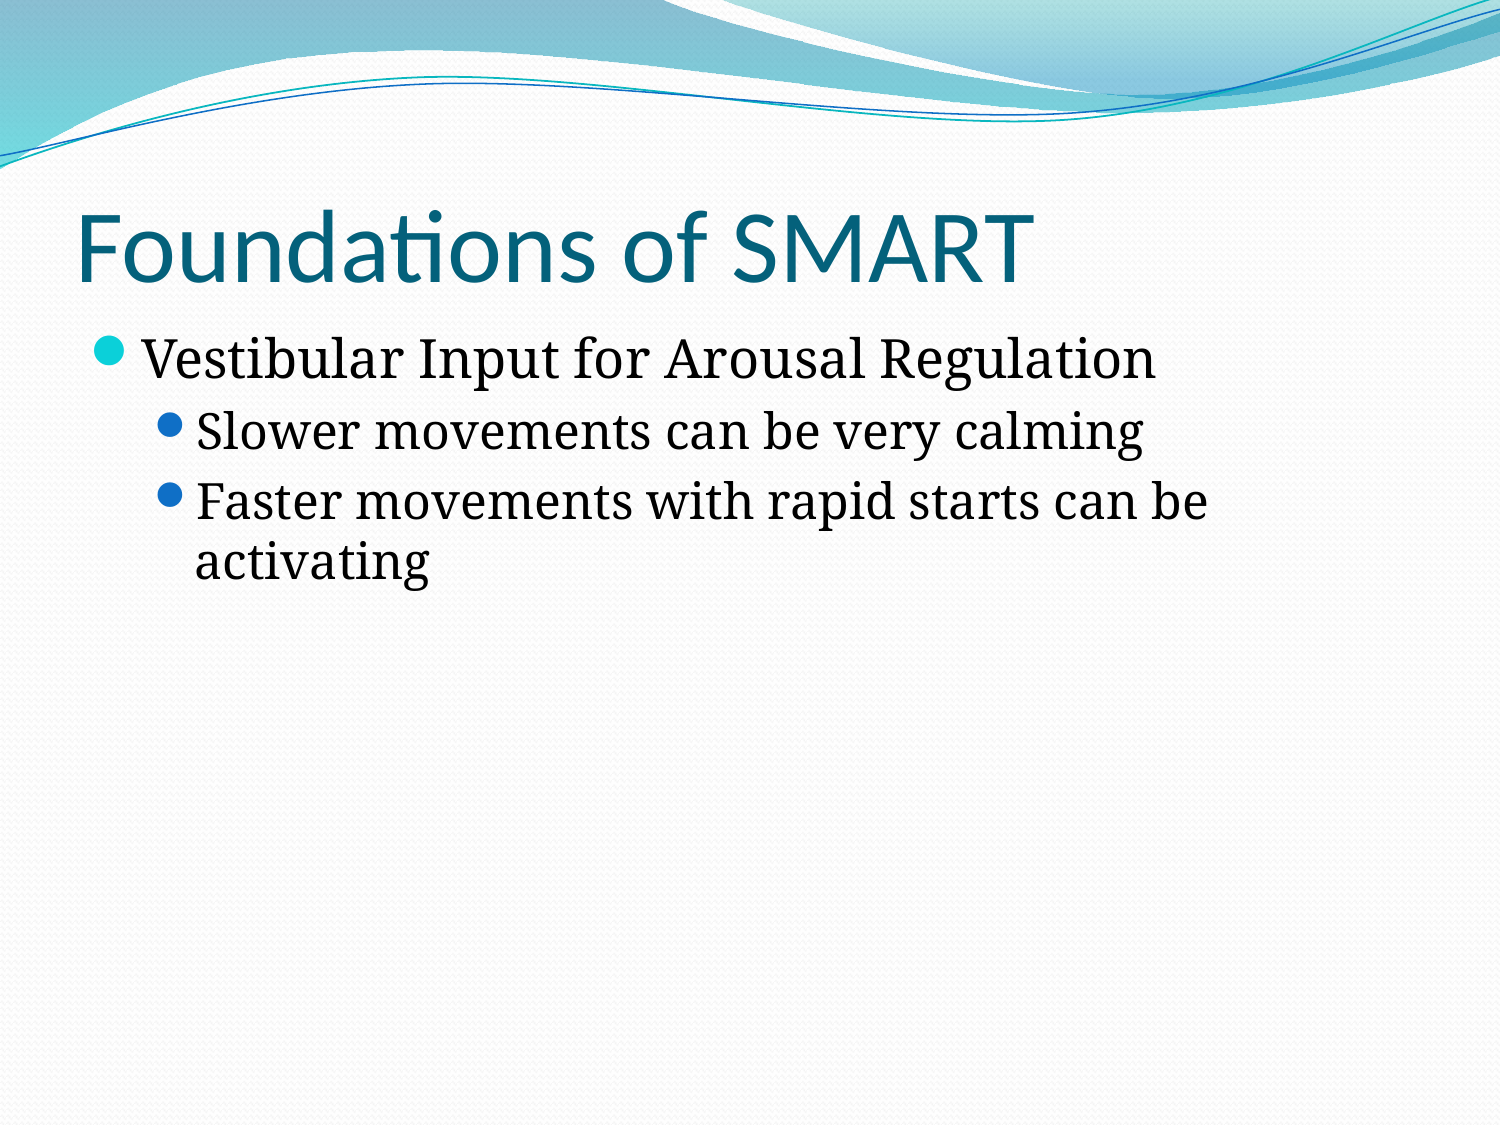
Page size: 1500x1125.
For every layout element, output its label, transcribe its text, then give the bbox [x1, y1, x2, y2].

title Foundations of SMART [75, 115, 1425, 303]
list Vestibular Input for Arousal Regulation Slower movements can be very calming Faster movements with rapid starts can be activating [75, 317, 1425, 1038]
